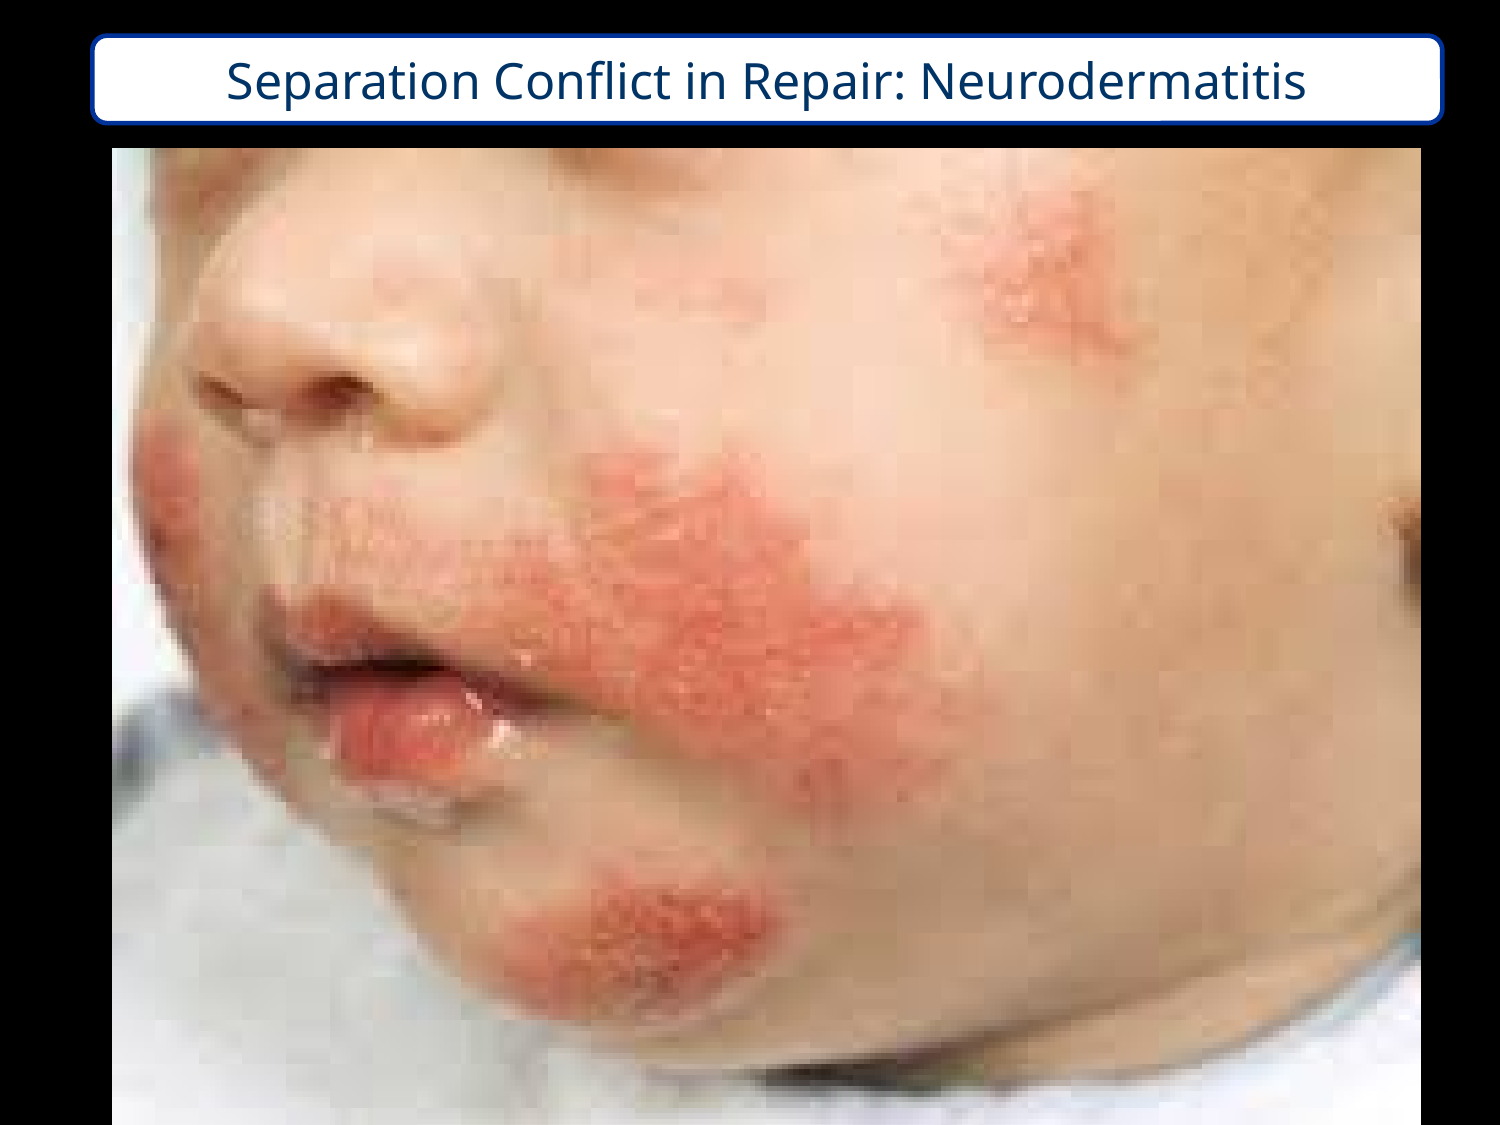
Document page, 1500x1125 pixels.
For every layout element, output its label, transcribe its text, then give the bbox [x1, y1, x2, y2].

text_box Separation Conflict in Repair: Neurodermatitis [92, 35, 1443, 124]
picture [111, 147, 1421, 1125]
